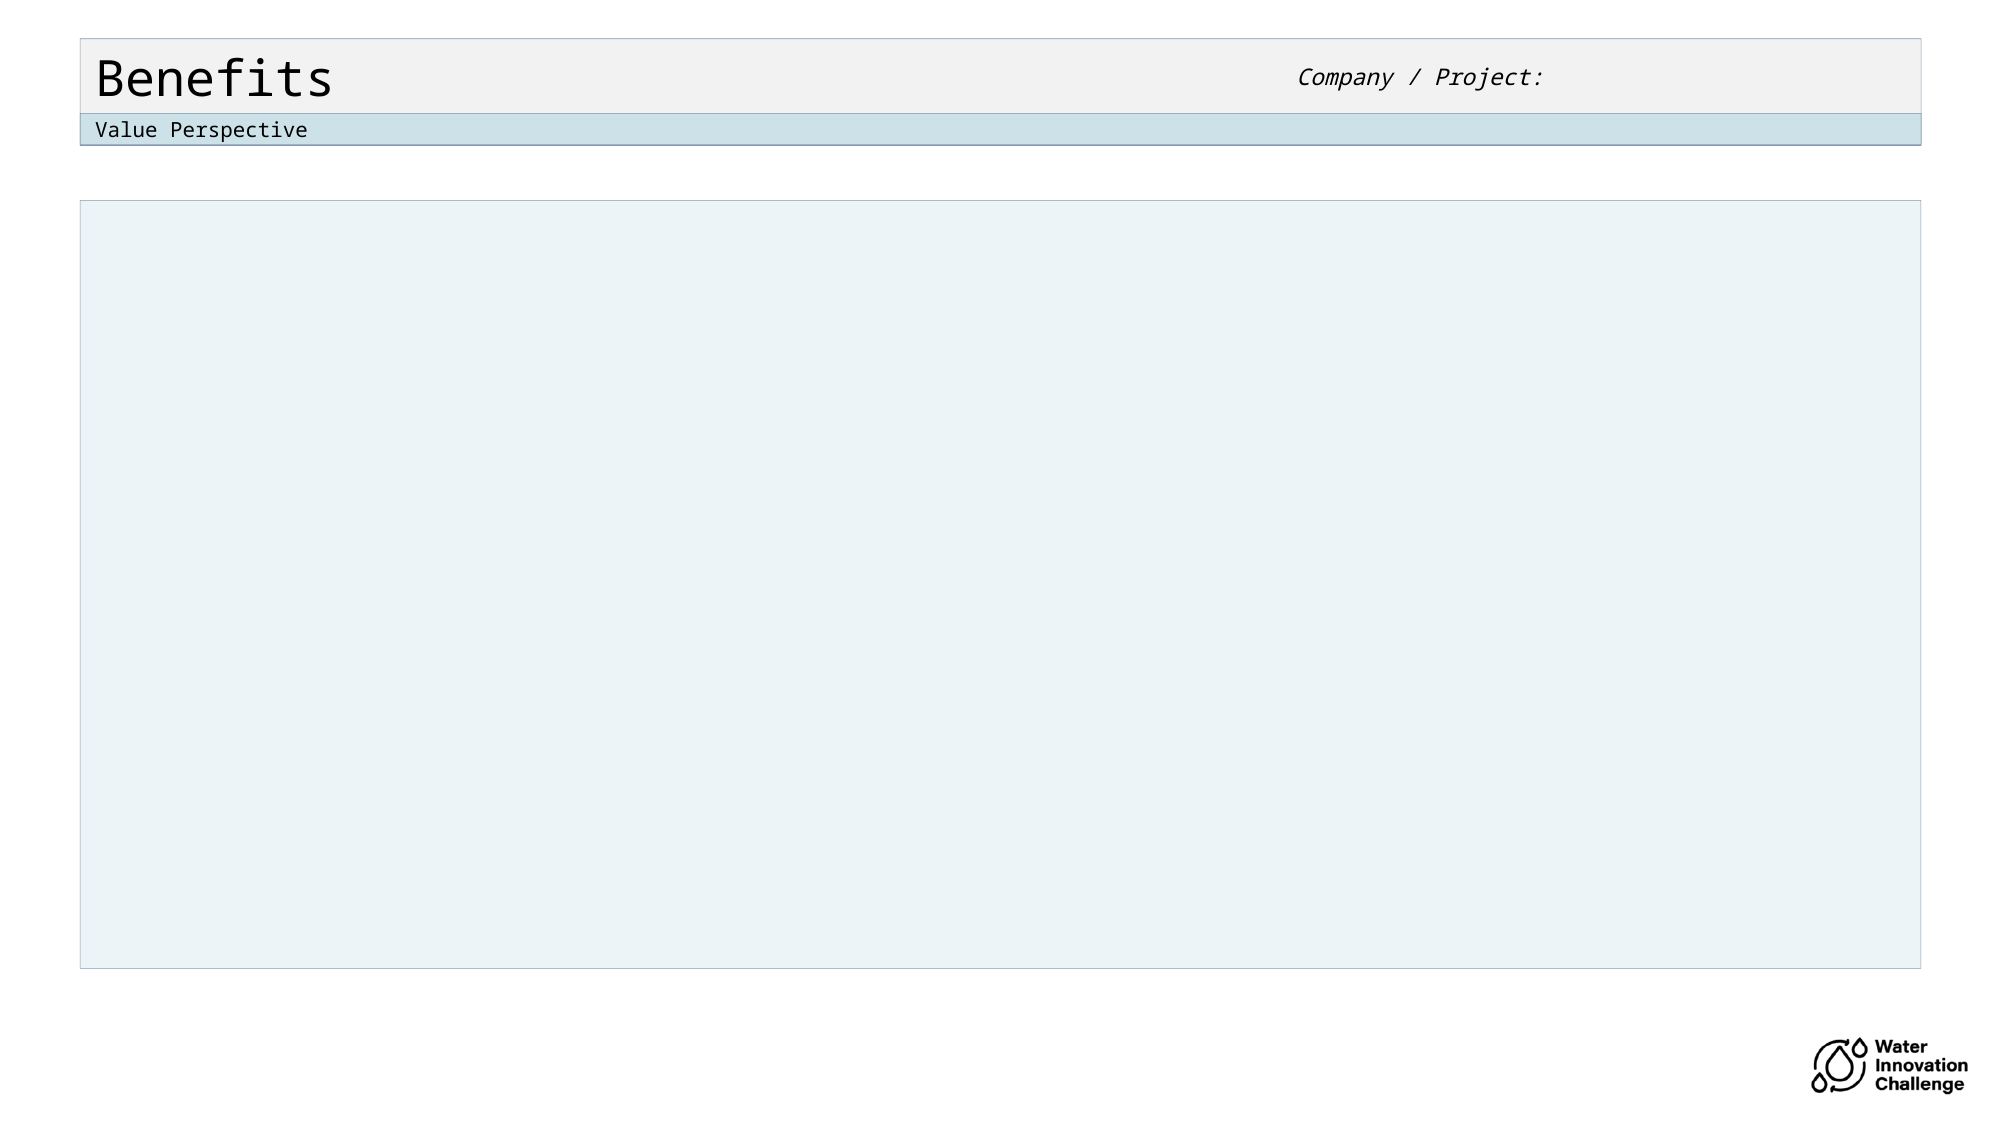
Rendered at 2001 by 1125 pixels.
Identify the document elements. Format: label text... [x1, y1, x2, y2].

picture [1807, 1033, 1969, 1097]
text_box Value Perspective [79, 112, 1923, 146]
text_box [79, 199, 1923, 970]
text_box Benefits [80, 39, 1257, 115]
text_box [79, 37, 1923, 112]
text_box Company / Project: [1281, 54, 1633, 98]
